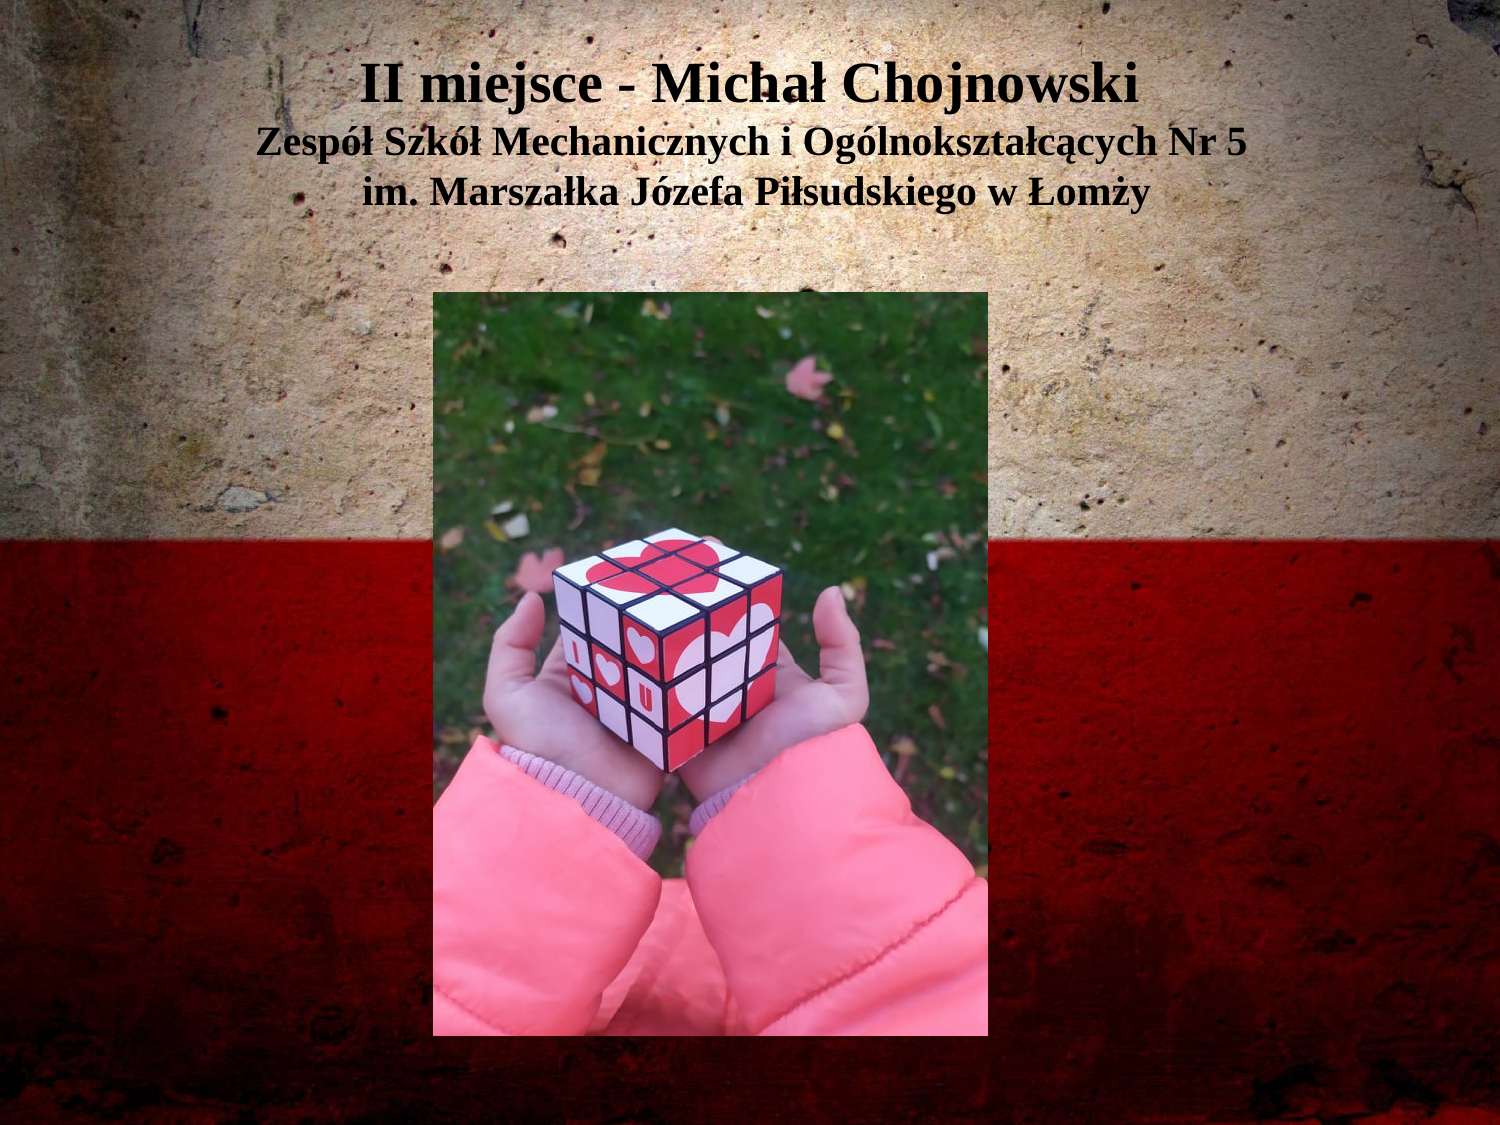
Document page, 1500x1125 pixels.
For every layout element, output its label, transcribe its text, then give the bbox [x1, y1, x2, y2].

picture [0, 0, 1500, 1125]
title II miejsce - Michał Chojnowski Zespół Szkół Mechanicznych i Ogólnokształcących Nr 5 im. Marszałka Józefa Piłsudskiego w Łomży [82, 70, 1432, 258]
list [433, 292, 989, 1036]
